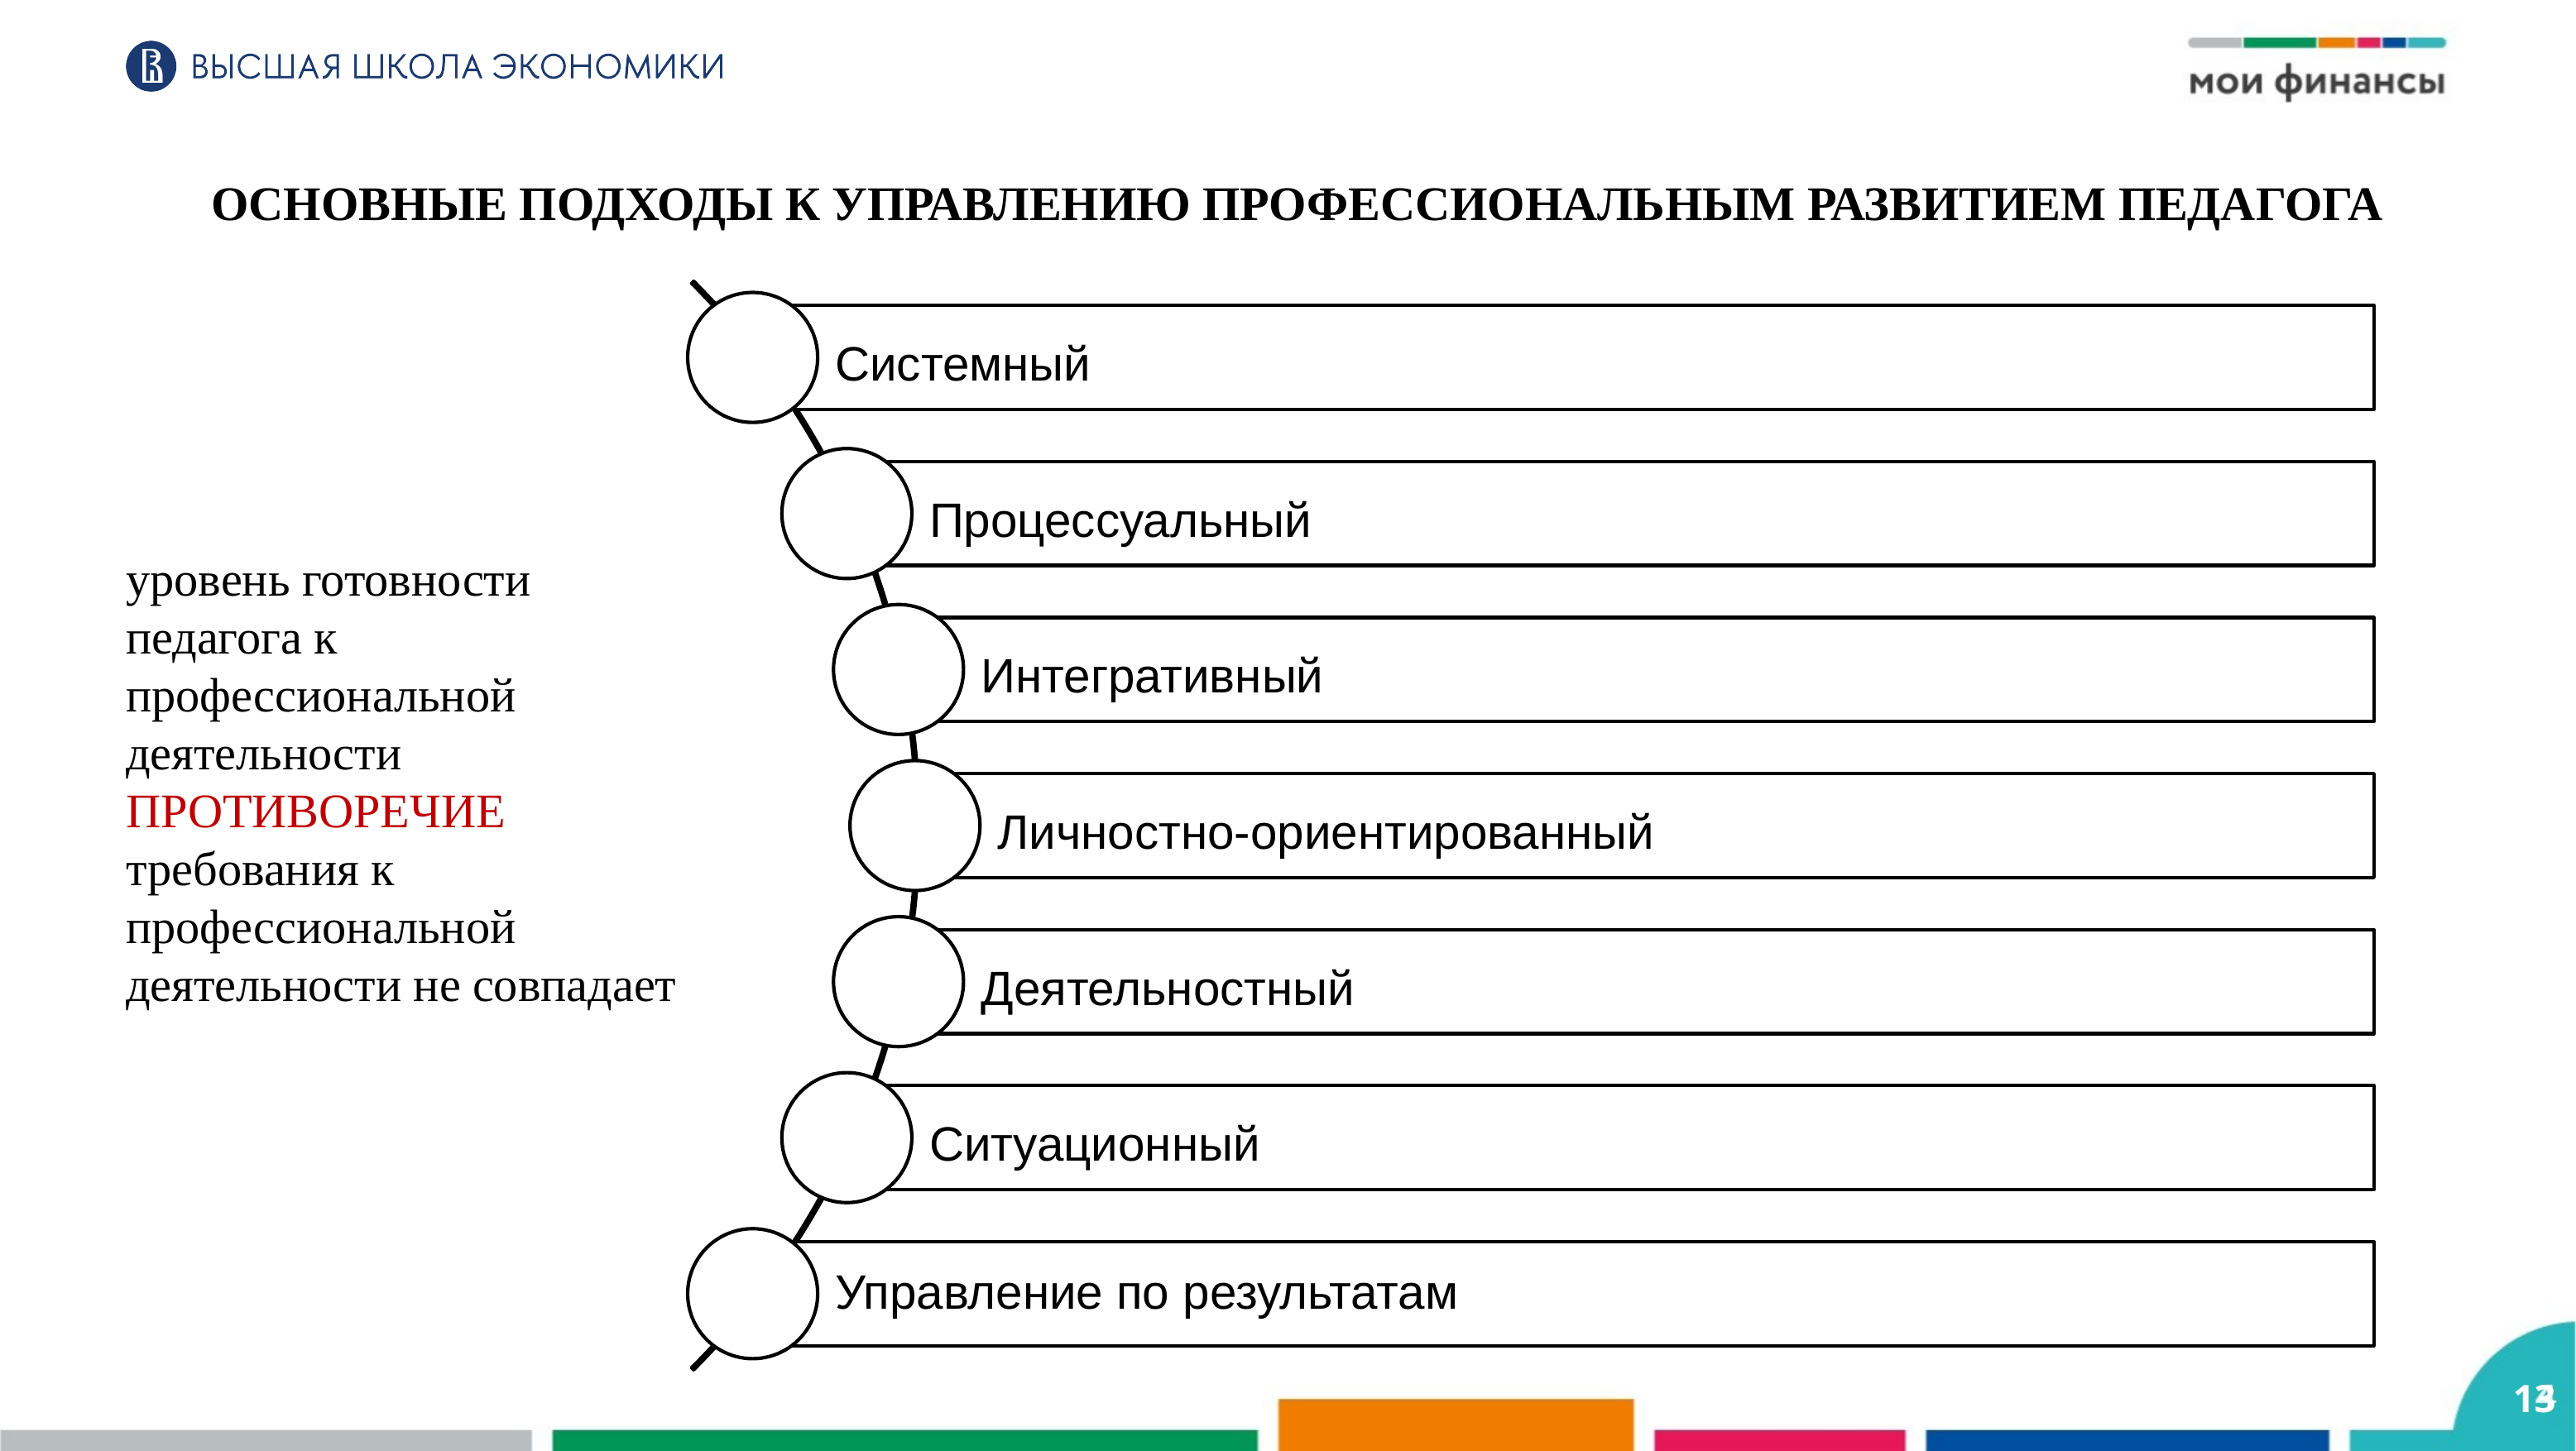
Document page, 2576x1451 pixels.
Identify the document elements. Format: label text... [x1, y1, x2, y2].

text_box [672, 253, 2390, 1398]
slide_number 13 [2470, 1365, 2576, 1430]
text_box ОСНОВНЫЕ ПОДХОДЫ К УПРАВЛЕНИЮ ПРОФЕССИОНАЛЬНЫМ РАЗВИТИЕМ ПЕДАГОГА [93, 165, 2502, 237]
picture [0, 0, 2576, 1451]
text_box уровень готовности педагога к профессиональной деятельности ПРОТИВОРЕЧИЕ требования к профессиональной деятельности не совпадает [113, 541, 668, 1018]
